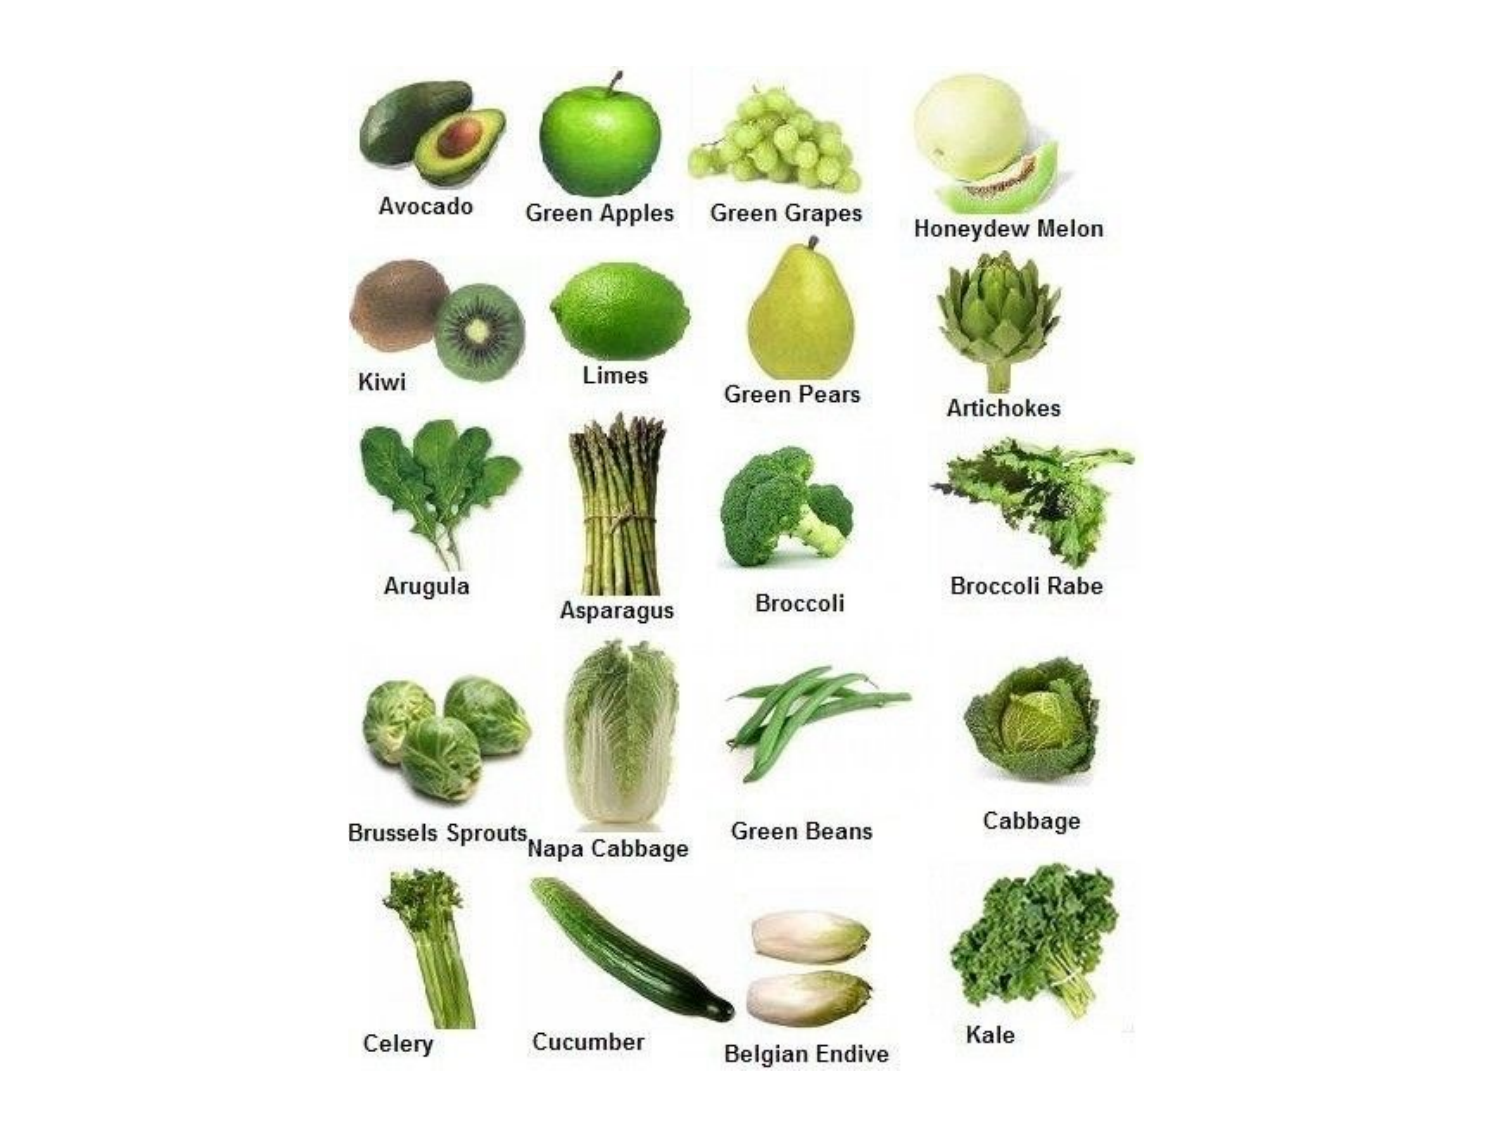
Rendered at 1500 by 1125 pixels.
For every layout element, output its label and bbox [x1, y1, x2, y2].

picture [348, 66, 1144, 1071]
